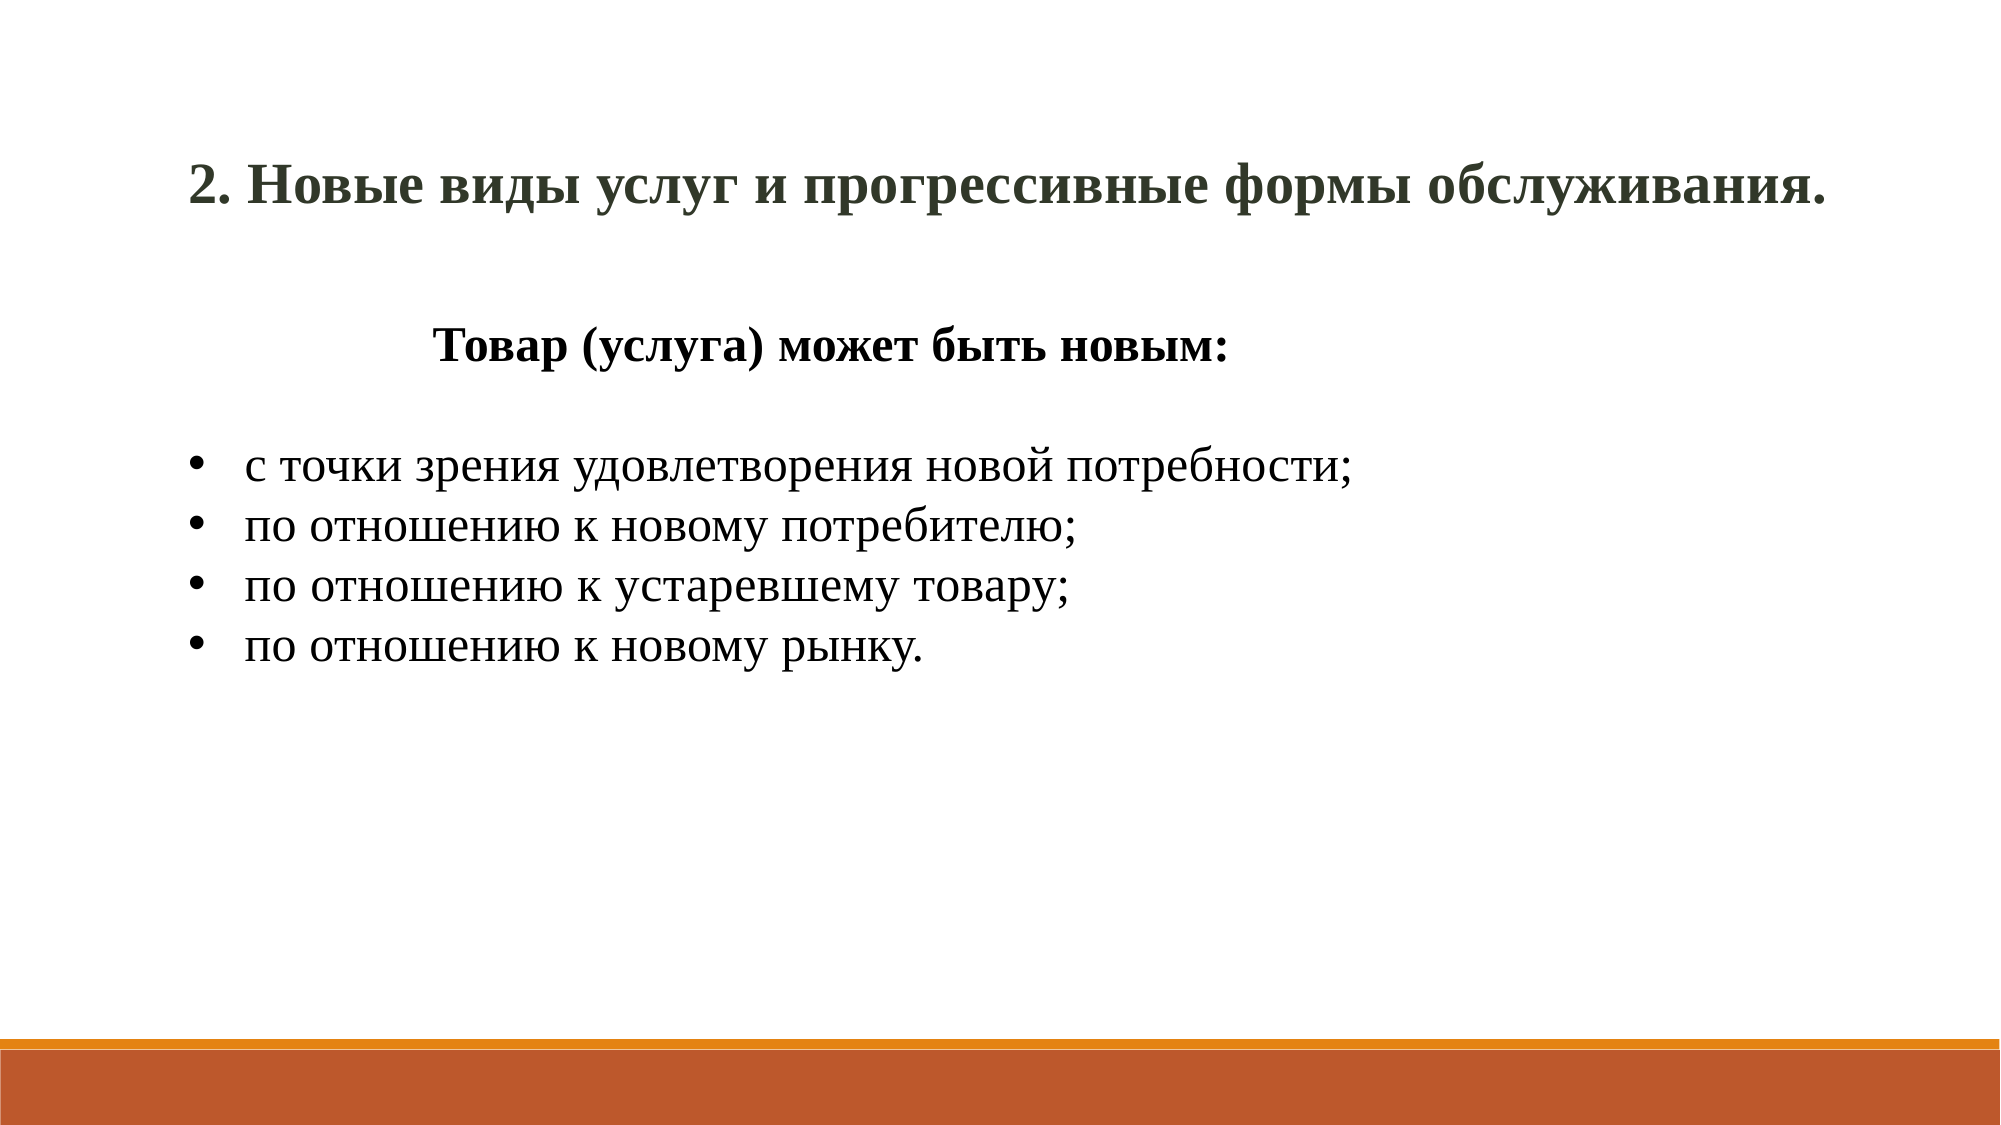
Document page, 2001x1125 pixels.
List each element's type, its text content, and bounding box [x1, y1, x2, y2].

text_box Товар (услуга) может быть новым: с точки зрения удовлетворения новой потребности; по отношению к новому потребителю; по отношению к устаревшему товару; по отношению к новому рынку. [173, 304, 1424, 680]
text_box 2. Новые виды услуг и прогрессивные формы обслуживания. [173, 138, 1952, 223]
